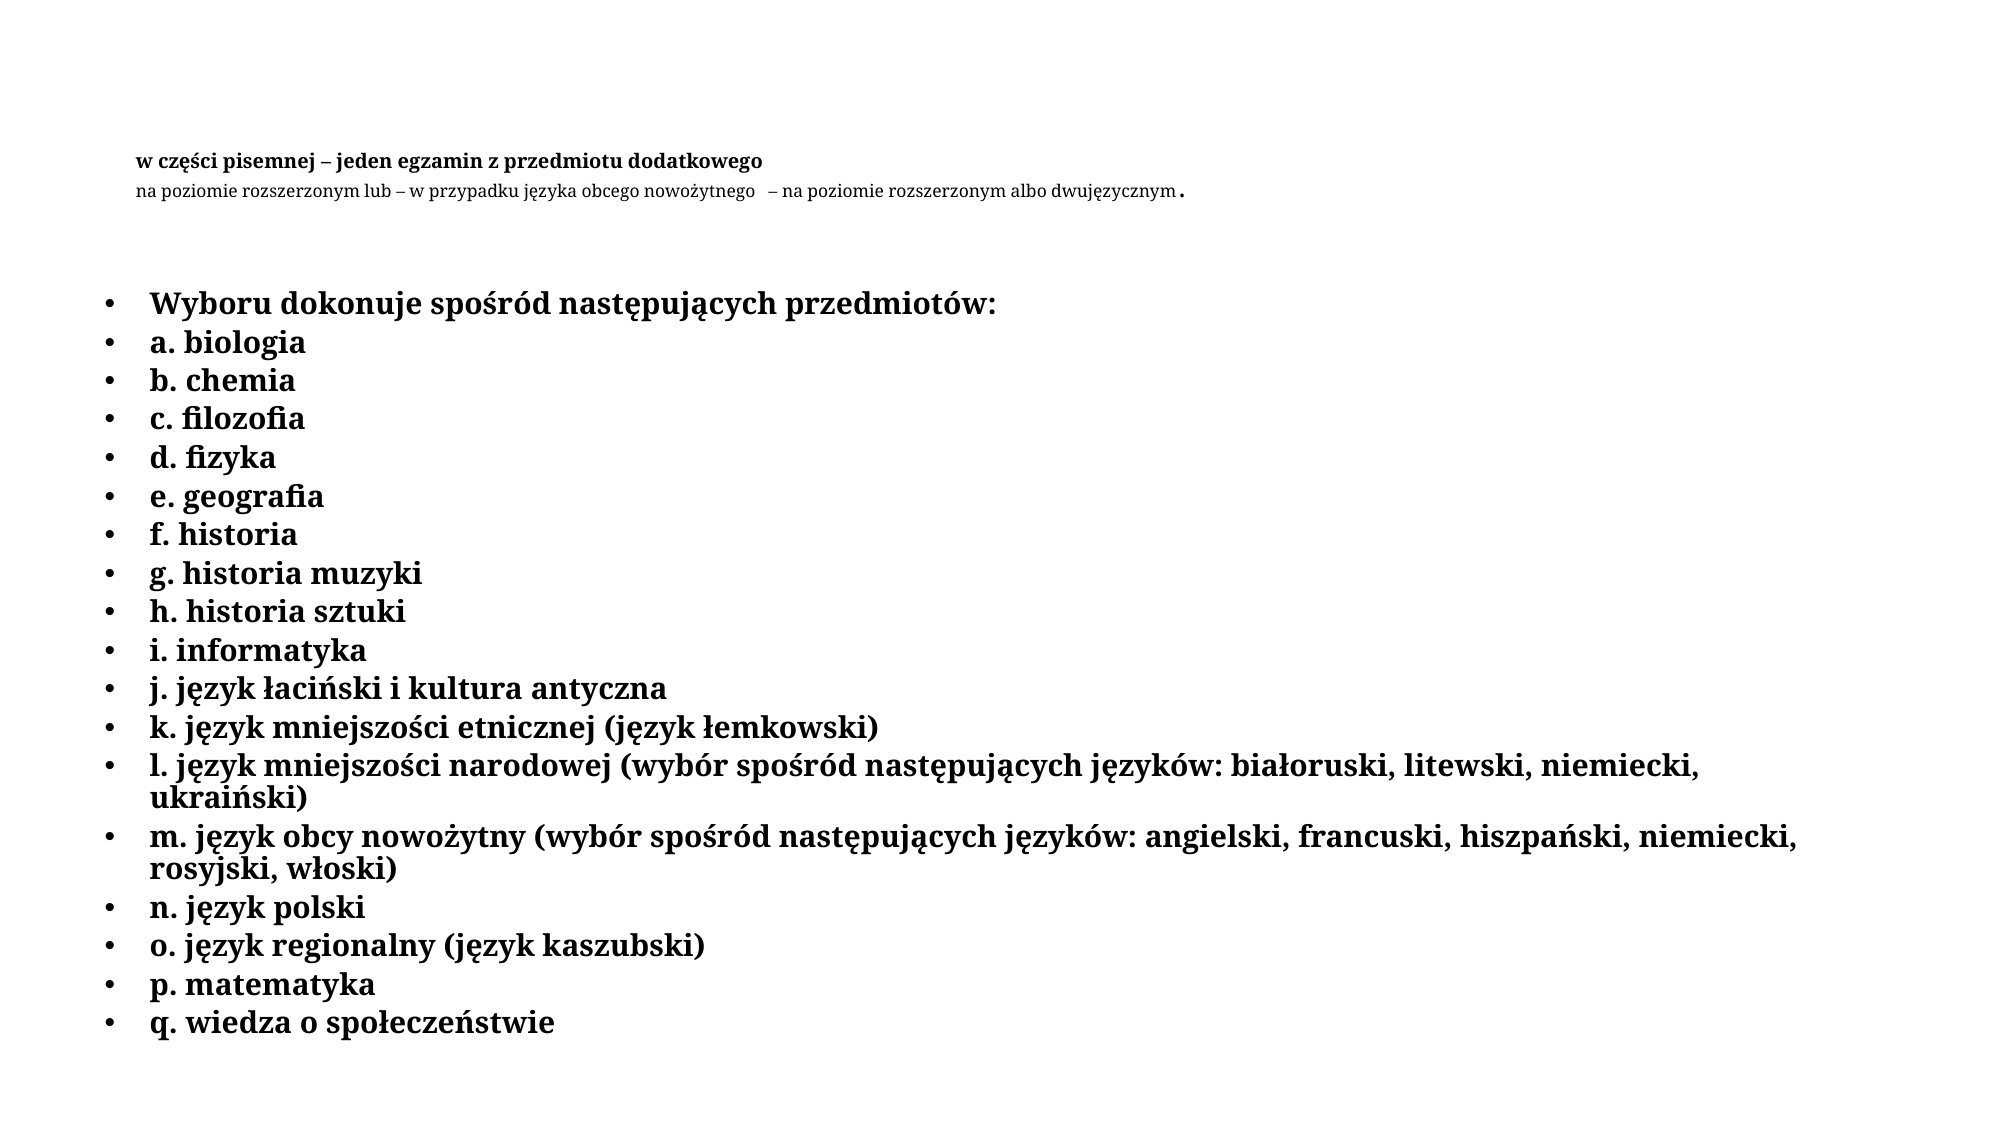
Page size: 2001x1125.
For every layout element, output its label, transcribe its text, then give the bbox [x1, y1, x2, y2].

title w części pisemnej – jeden egzamin z przedmiotu dodatkowego na poziomie rozszerzonym lub – w przypadku języka obcego nowożytnego – na poziomie rozszerzonym albo dwujęzycznym. [120, 112, 1863, 254]
list Wyboru dokonuje spośród następujących przedmiotów: a. biologia b. chemia c. filozofia d. fizyka e. geografia f. historia g. historia muzyki h. historia sztuki i. informatyka j. język łaciński i kultura antyczna k. język mniejszości etnicznej (język łemkowski) l. język mniejszości narodowej (wybór spośród następujących języków: białoruski, litewski, niemiecki, ukraiński) m. język obcy nowożytny (wybór spośród następujących języków: angielski, francuski, hiszpański, niemiecki, rosyjski, włoski) n. język polski o. język regionalny (język kaszubski) p. matematyka q. wiedza o społeczeństwie [89, 254, 1863, 1092]
